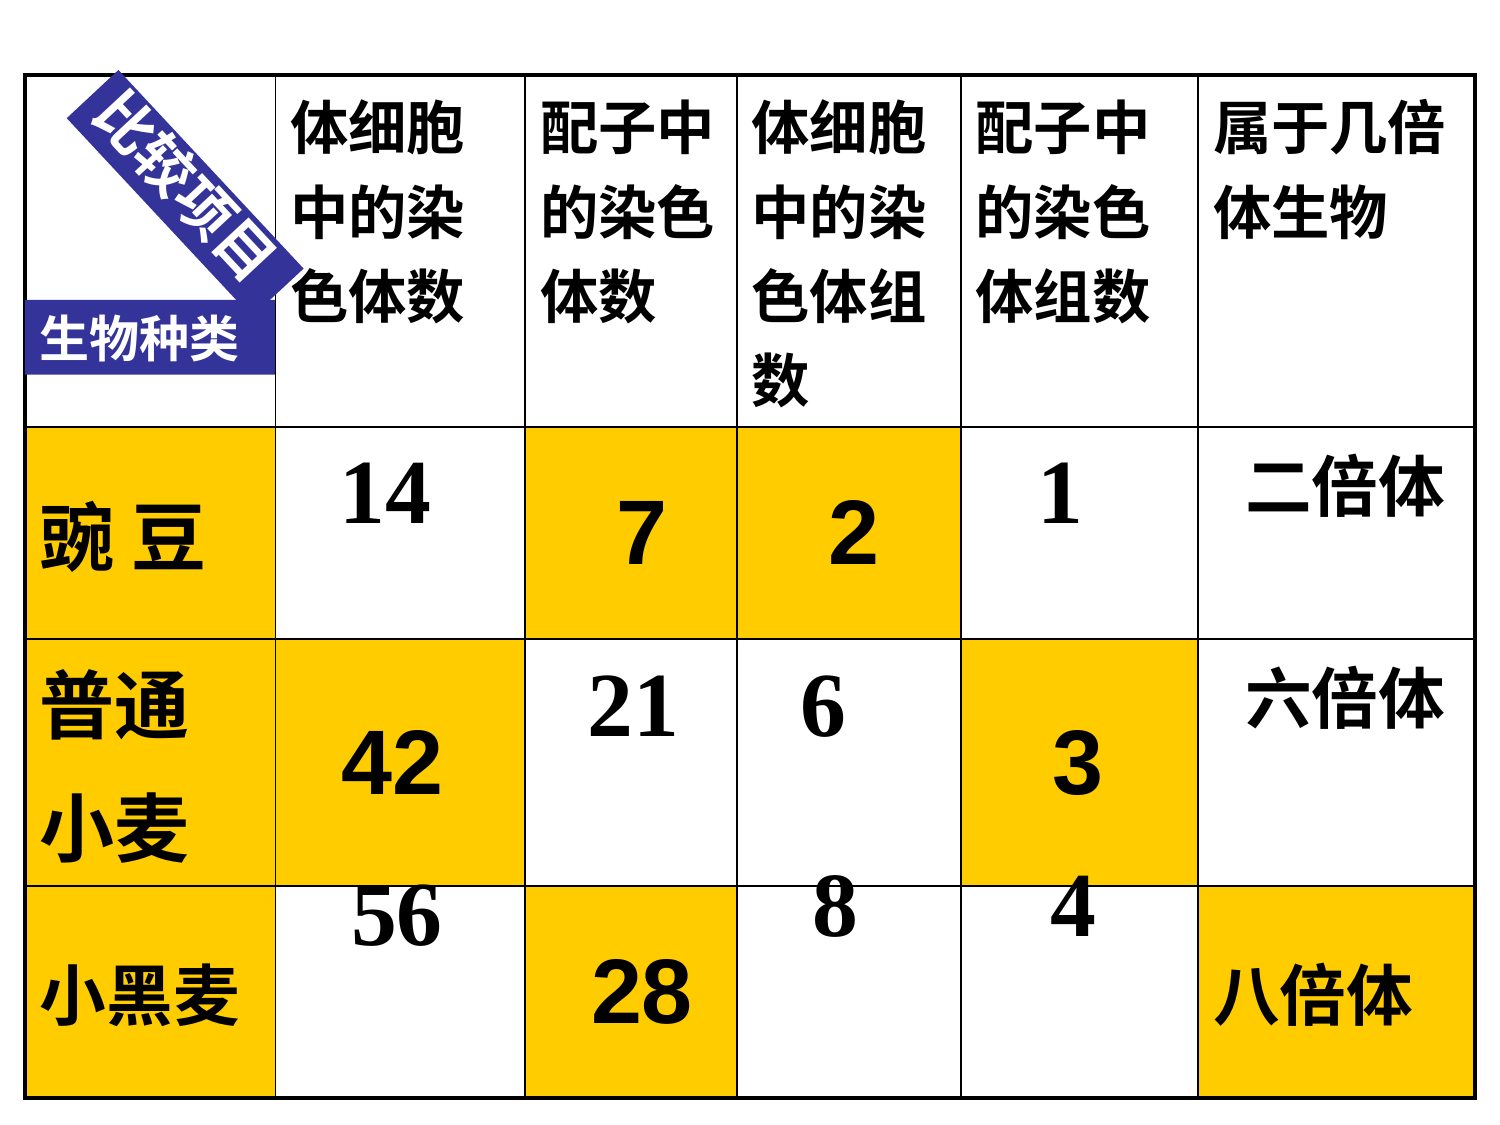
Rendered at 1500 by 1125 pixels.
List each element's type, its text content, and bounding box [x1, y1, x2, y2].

table_cell 2 [738, 428, 960, 638]
text_box 56 [336, 846, 499, 971]
table_cell [276, 887, 524, 1096]
text_box 二倍体 [1187, 412, 1463, 538]
table_cell 普通 小麦 [27, 640, 275, 885]
table_cell 7 [526, 428, 736, 638]
table_cell [276, 428, 524, 638]
text_box 生物种类 [24, 299, 275, 375]
table_cell [526, 640, 736, 885]
table_cell [1199, 640, 1473, 885]
table_header 配子中的染色体组数 [962, 77, 1197, 426]
table_cell 八倍体 [1199, 887, 1473, 1096]
table_cell [962, 428, 1197, 638]
text_box 4 [1012, 837, 1175, 963]
table_cell [738, 640, 960, 885]
text_box 比较项目 [66, 69, 304, 299]
text_box 1 [999, 424, 1163, 550]
table_header 属于几倍体生物 [1199, 77, 1473, 426]
table_header [27, 77, 234, 299]
table_header 体细胞中的染色体组数 [738, 77, 960, 426]
text_box 8 [774, 837, 938, 963]
table_cell 小黑麦 [27, 887, 275, 1096]
table_cell 豌 豆 [27, 428, 275, 638]
table_header 配子中的染色体数 [526, 77, 736, 426]
text_box 6 [762, 637, 925, 763]
table_cell [1199, 428, 1473, 638]
table_header 体细胞中的染色体数 [276, 77, 524, 426]
table_cell [738, 887, 960, 1096]
text_box 21 [549, 637, 713, 763]
table_cell [962, 887, 1197, 1096]
text_box 14 [324, 424, 488, 550]
table_cell 3 [962, 640, 1197, 885]
text_box 六倍体 [1187, 624, 1463, 750]
table_cell 42 [276, 640, 524, 885]
table_cell 28 [526, 887, 736, 1096]
table_header [126, 77, 275, 236]
table_header [27, 375, 275, 426]
